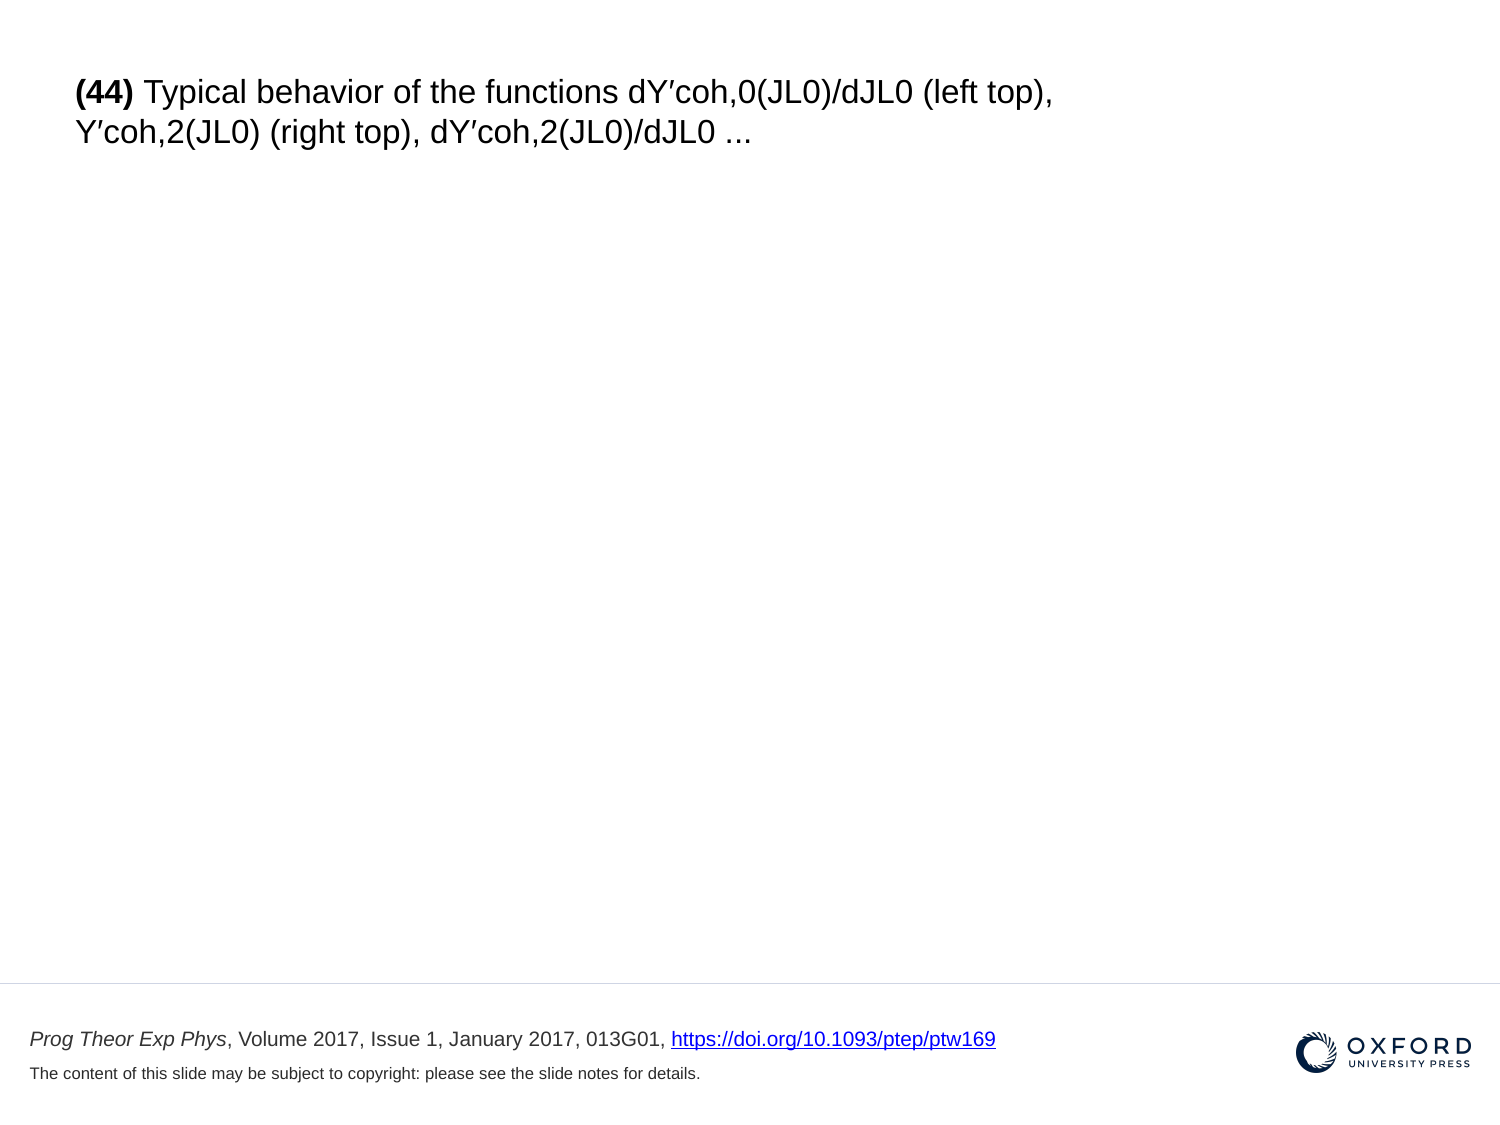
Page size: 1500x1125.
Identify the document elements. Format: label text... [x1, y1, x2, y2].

picture [1296, 1032, 1471, 1073]
title (44) Typical behavior of the functions dY′coh,0(JL0)/dJL0 (left top), Y′coh,2(JL0) (right top), dY′coh,2(JL0)/dJL0 ... [75, 69, 1078, 171]
footer Prog Theor Exp Phys, Volume 2017, Issue 1, January 2017, 013G01, https://doi.org/10.1093/ptep/ptw169 The content of this slide may be subject to copyright: please see the slide notes for details. [0, 983, 1260, 1125]
